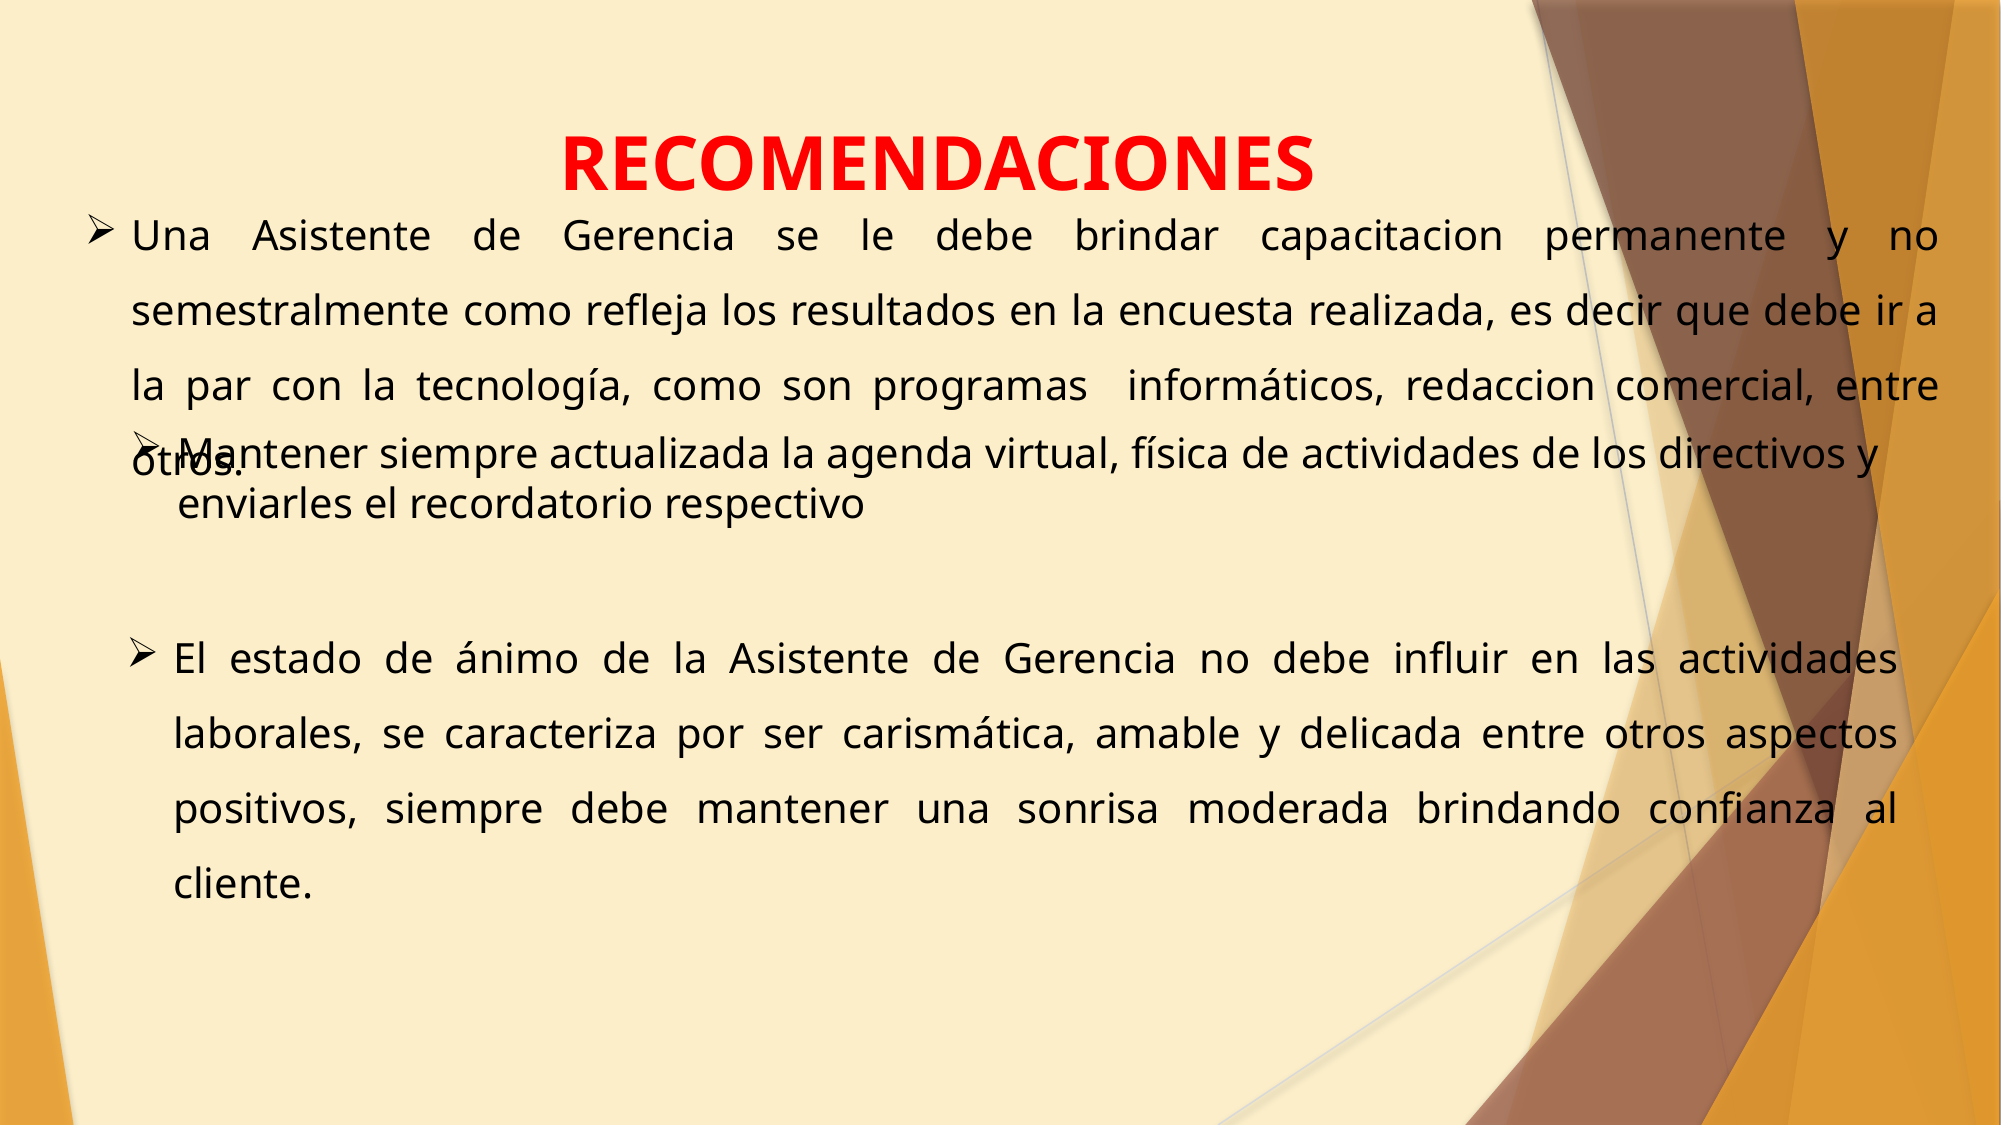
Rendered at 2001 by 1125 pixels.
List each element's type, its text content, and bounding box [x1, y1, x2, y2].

text_box Mantener siempre actualizada la agenda virtual, física de actividades de los directivos y enviarles el recordatorio respectivo [115, 419, 1895, 534]
text_box Una Asistente de Gerencia se le debe brindar capacitacion permanente y no semestralmente como refleja los resultados en la encuesta realizada, es decir que debe ir a la par con la tecnología, como son programas informáticos, redaccion comercial, entre otros. [70, 176, 1956, 492]
text_box RECOMENDACIONES [470, 63, 1332, 176]
text_box El estado de ánimo de la Asistente de Gerencia no debe influir en las actividades laborales, se caracteriza por ser carismática, amable y delicada entre otros aspectos positivos, siempre debe mantener una sonrisa moderada brindando confianza al cliente. [111, 599, 1915, 915]
